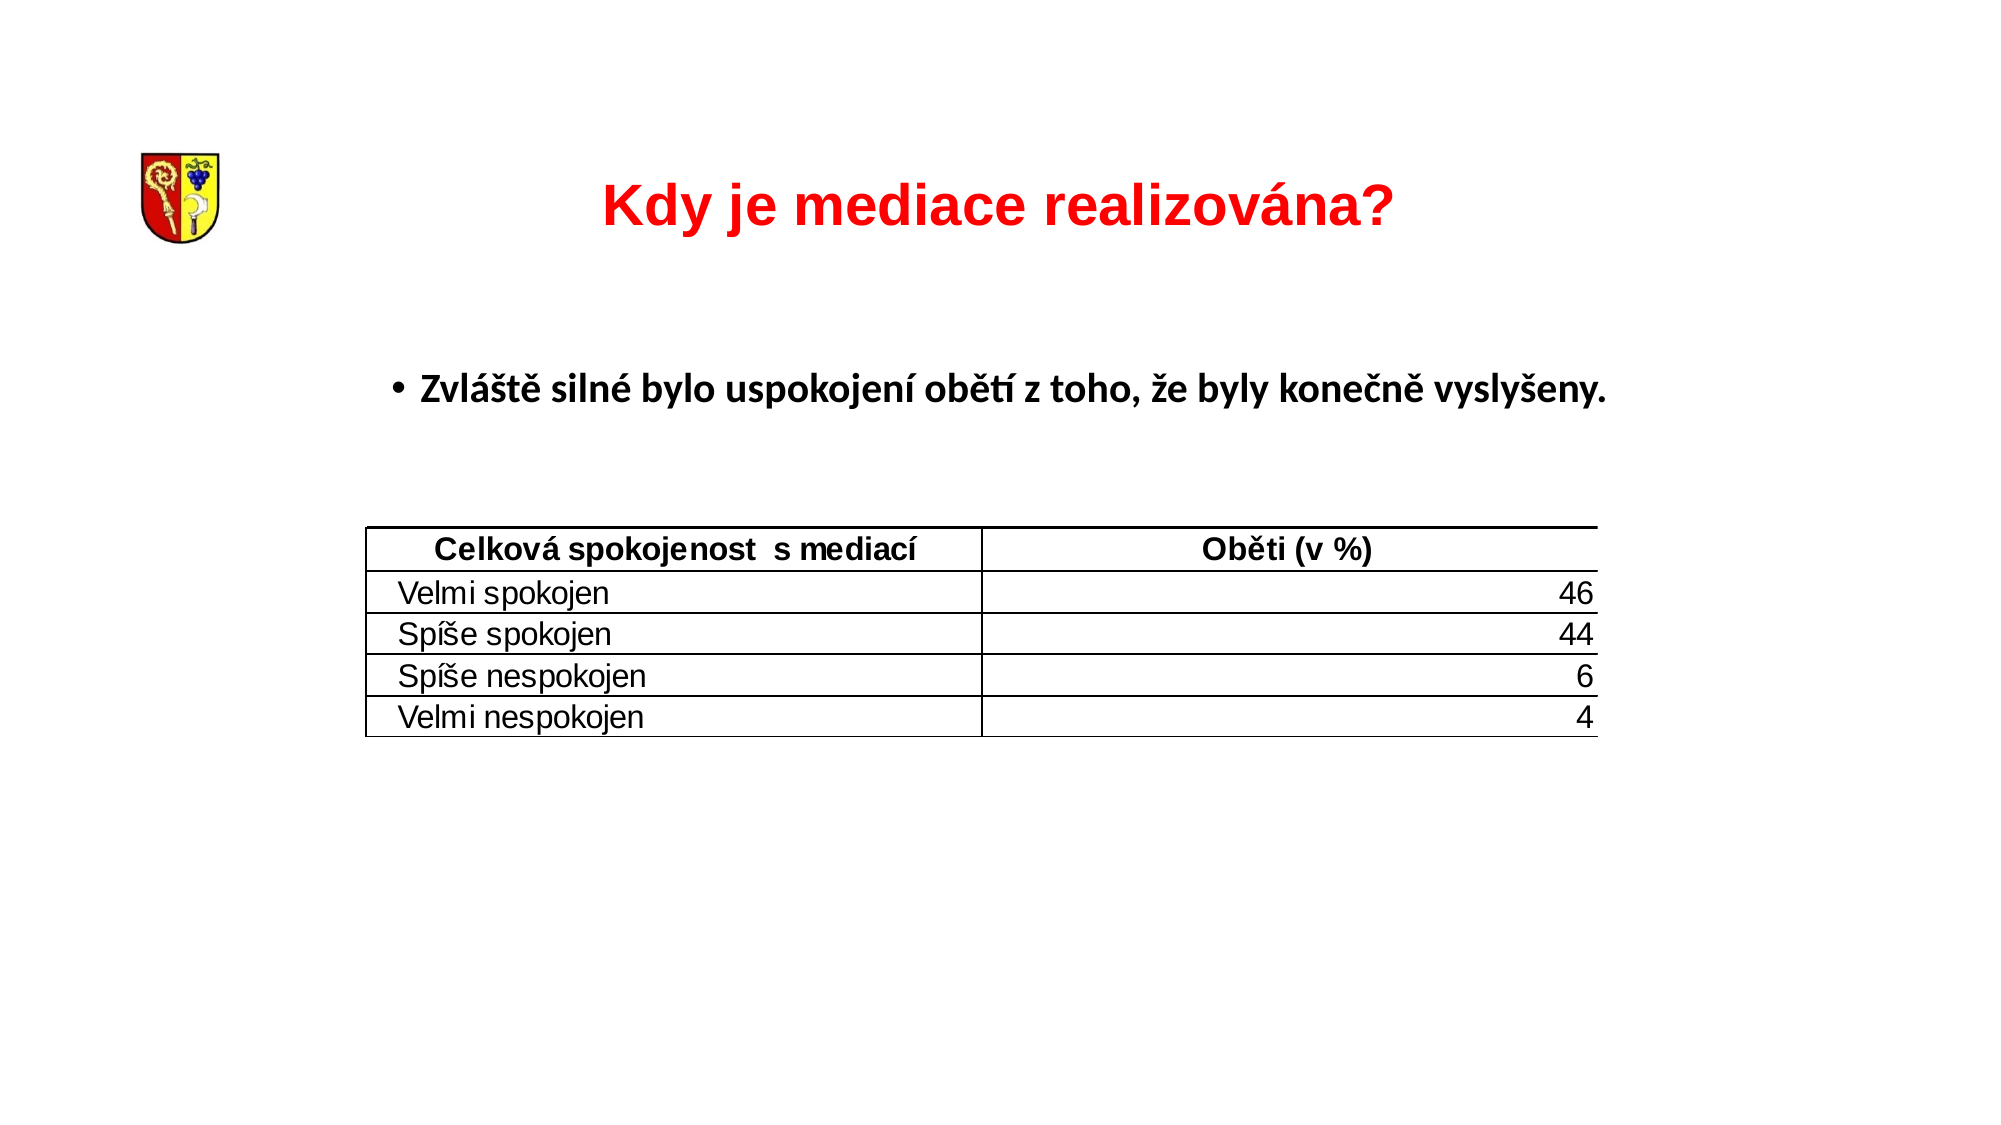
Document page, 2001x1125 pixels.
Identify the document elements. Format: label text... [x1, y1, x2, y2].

picture [364, 526, 1600, 739]
subtitle Zvláště silné bylo uspokojení obětí z toho, že byly konečně vyslyšeny. [249, 359, 1750, 975]
title Kdy je mediace realizována? [249, 150, 1750, 246]
picture [139, 150, 221, 246]
